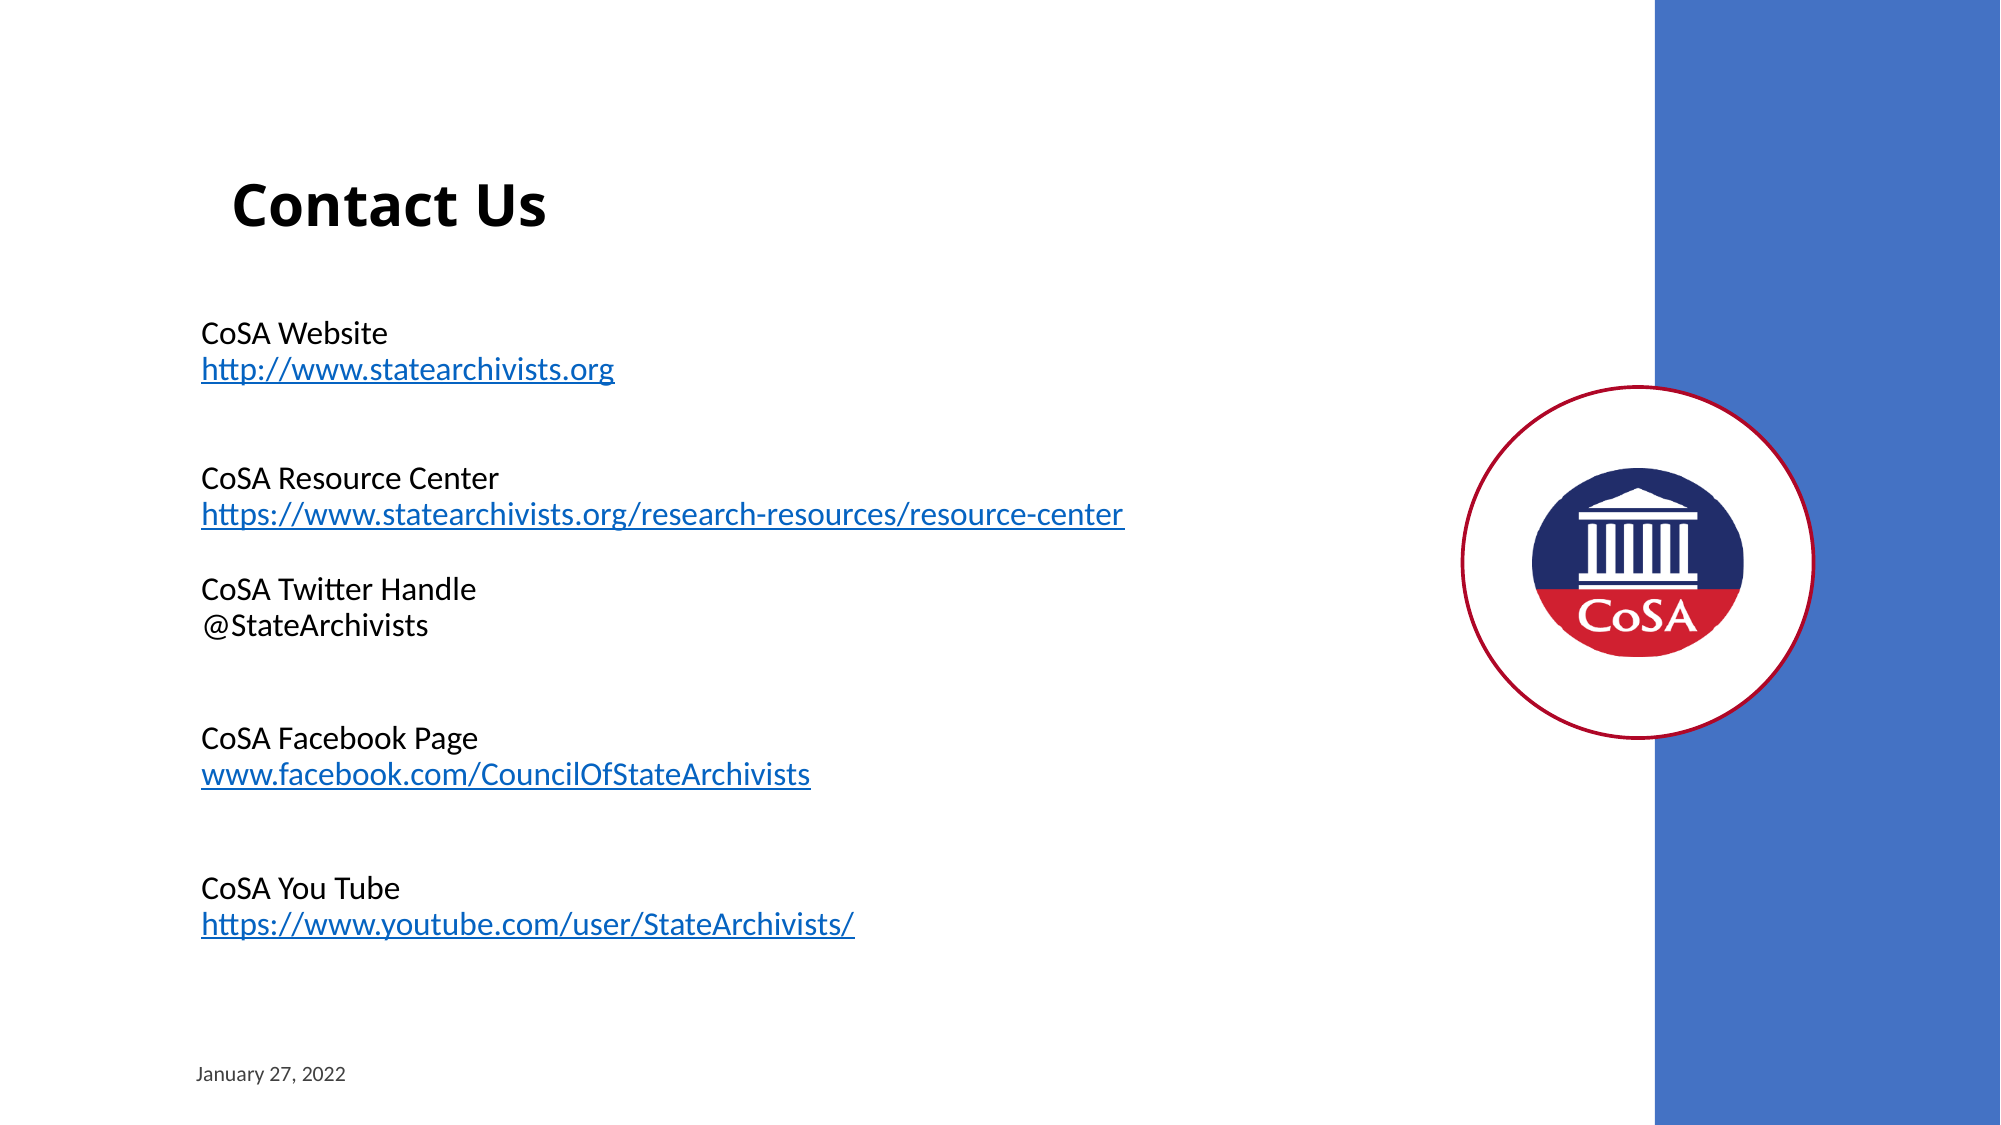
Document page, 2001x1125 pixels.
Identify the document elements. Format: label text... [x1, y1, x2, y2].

footer January 27, 2022 [181, 1042, 984, 1103]
list CoSA Website http://www.statearchivists.org CoSA Resource Center https://www.statearchivists.org/research-resources/resource-center CoSA Twitter Handle @StateArchivists CoSA Facebook Page www.facebook.com/CouncilOfStateArchivists CoSA You Tube https://www.youtube.com/user/StateArchivists/ [186, 306, 1248, 1043]
title Contact Us [186, 102, 1413, 321]
picture [1532, 468, 1744, 657]
text_box [1654, 0, 2000, 1125]
text_box [1461, 385, 1815, 740]
